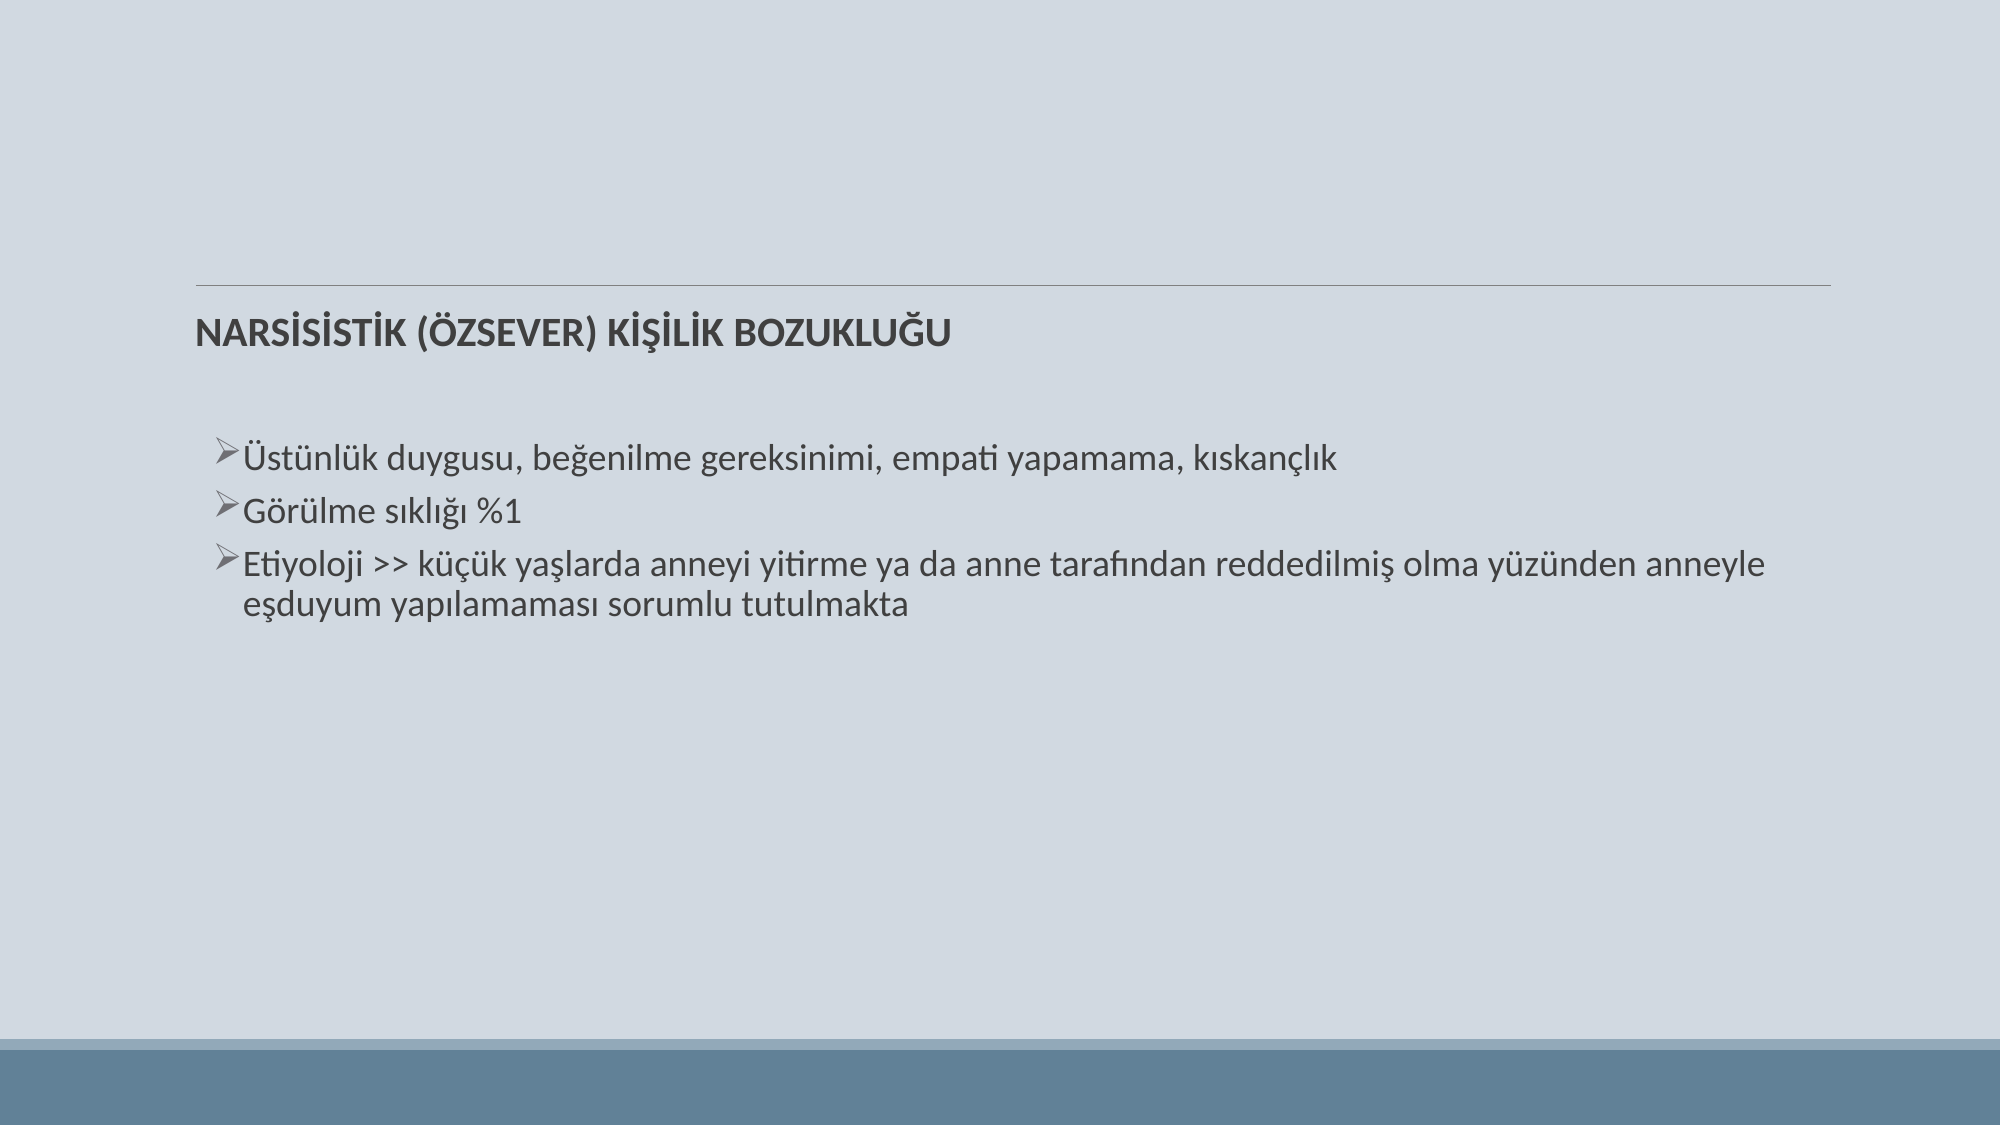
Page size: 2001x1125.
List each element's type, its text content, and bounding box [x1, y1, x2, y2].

list NARSİSİSTİK (ÖZSEVER) KİŞİLİK BOZUKLUĞU Üstünlük duygusu, beğenilme gereksinimi, empati yapamama, kıskançlık Görülme sıklığı %1 Etiyoloji >> küçük yaşlarda anneyi yitirme ya da anne tarafından reddedilmiş olma yüzünden anneyle eşduyum yapılamaması sorumlu tutulmakta [180, 302, 1830, 963]
